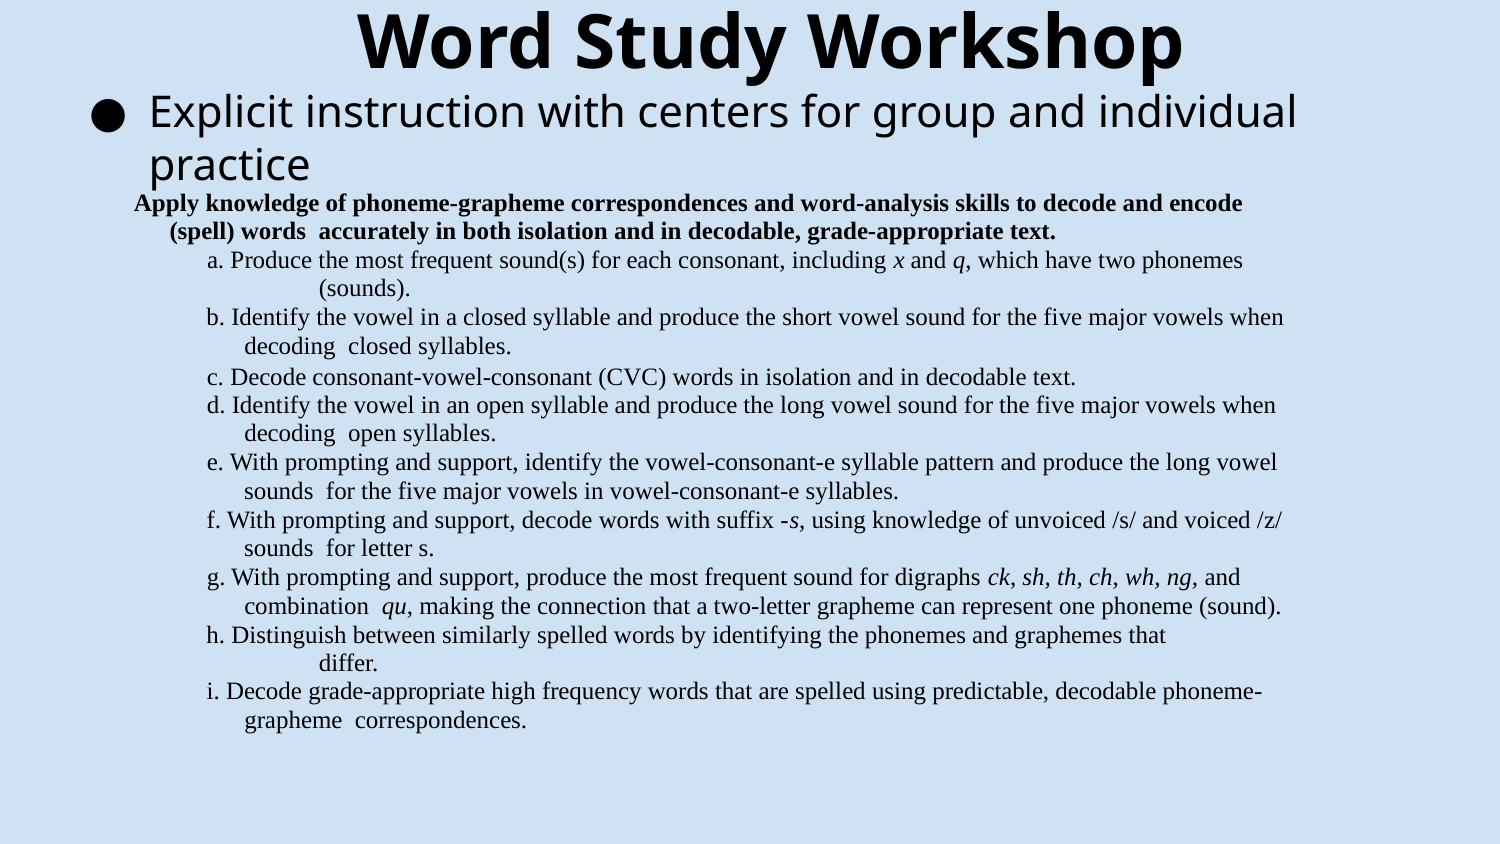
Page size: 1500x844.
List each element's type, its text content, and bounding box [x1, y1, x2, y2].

text_box Apply knowledge of phoneme-grapheme correspondences and word-analysis skills to decode and encode (spell) words accurately in both isolation and in decodable, grade-appropriate text. a. Produce the most frequent sound(s) for each consonant, including x and q, which have two phonemes (sounds). b. Identify the vowel in a closed syllable and produce the short vowel sound for the five major vowels when decoding closed syllables. c. Decode consonant-vowel-consonant (CVC) words in isolation and in decodable text. d. Identify the vowel in an open syllable and produce the long vowel sound for the five major vowels when decoding open syllables. e. With prompting and support, identify the vowel-consonant-e syllable pattern and produce the long vowel sounds for the five major vowels in vowel-consonant-e syllables. f. With prompting and support, decode words with suffix -s, using knowledge of unvoiced /s/ and voiced /z/ sounds for letter s. g. With prompting and support, produce the most frequent sound for digraphs ck, sh, th, ch, wh, ng, and combination qu, making the connection that a two-letter grapheme can represent one phoneme (sound). h. Distinguish between similarly spelled words by identifying the phonemes and graphemes that differ. i. Decode grade-appropriate high frequency words that are spelled using predictable, decodable phoneme-grapheme correspondences. [67, 173, 1368, 750]
text_box Word Study Workshop Explicit instruction with centers for group and individual practice [58, 0, 1485, 239]
